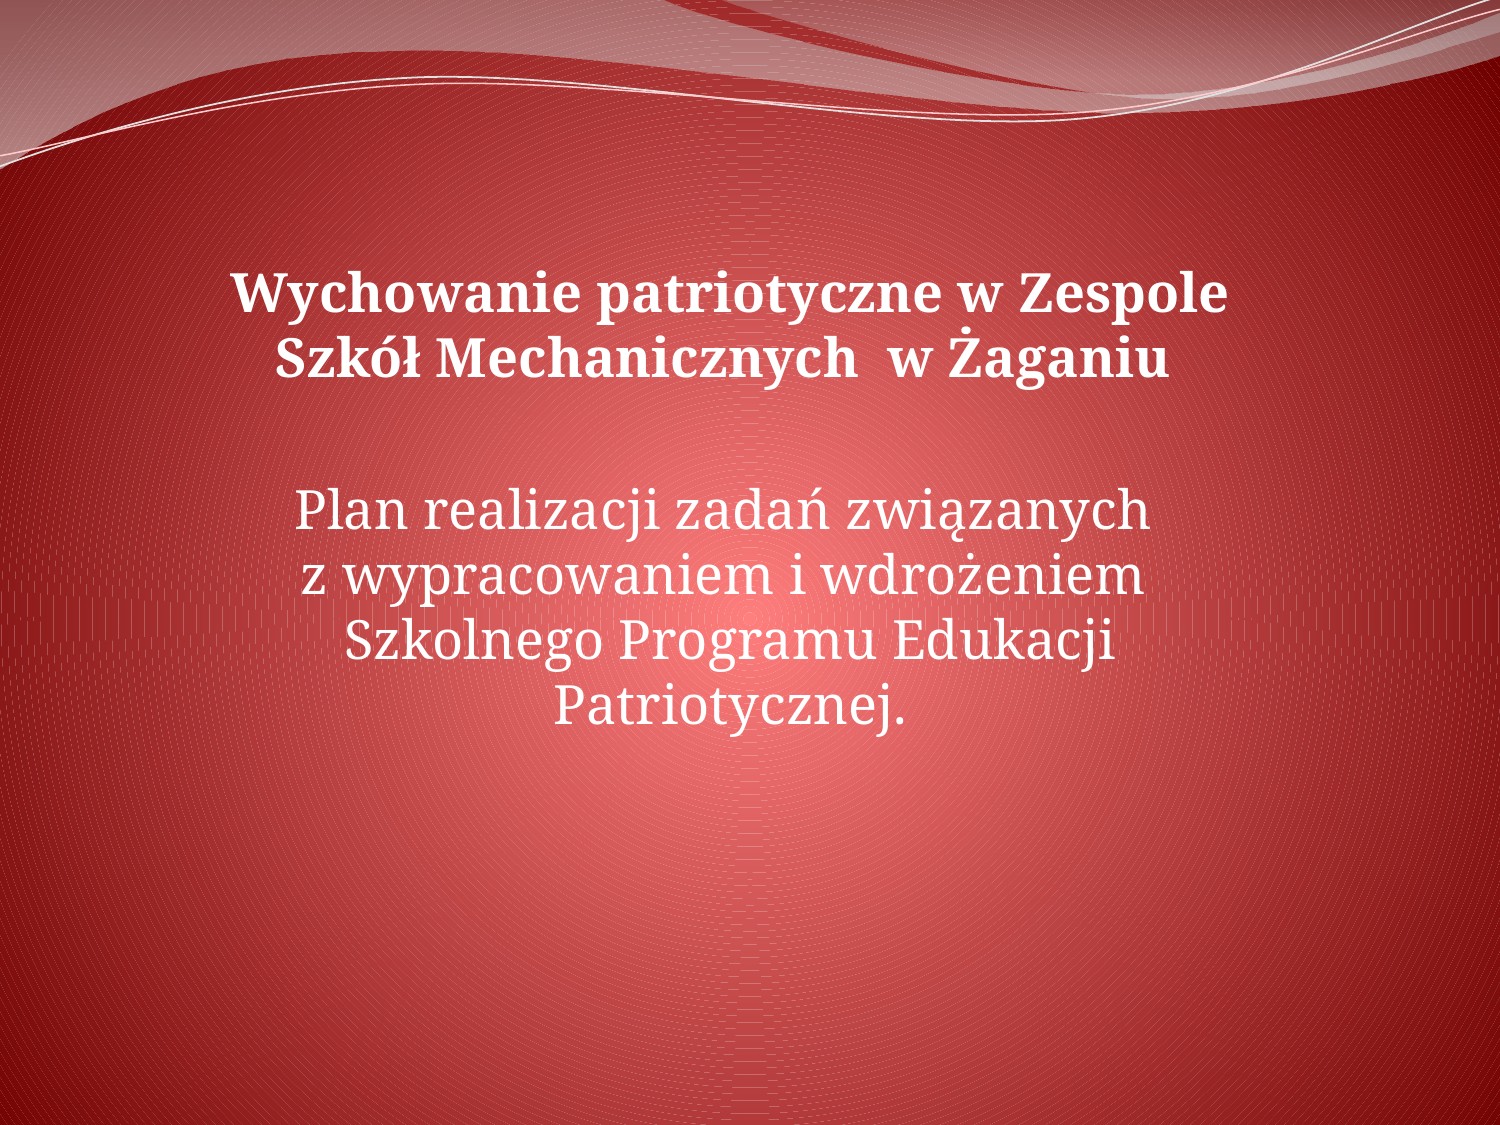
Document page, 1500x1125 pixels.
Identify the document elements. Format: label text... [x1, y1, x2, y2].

title [82, 23, 210, 265]
subtitle Wychowanie patriotyczne w Zespole Szkół Mechanicznych w Żaganiu Plan realizacji zadań związanych z wypracowaniem i wdrożeniem Szkolnego Programu Edukacji Patriotycznej. [210, 23, 1261, 891]
title [1261, 23, 1432, 265]
